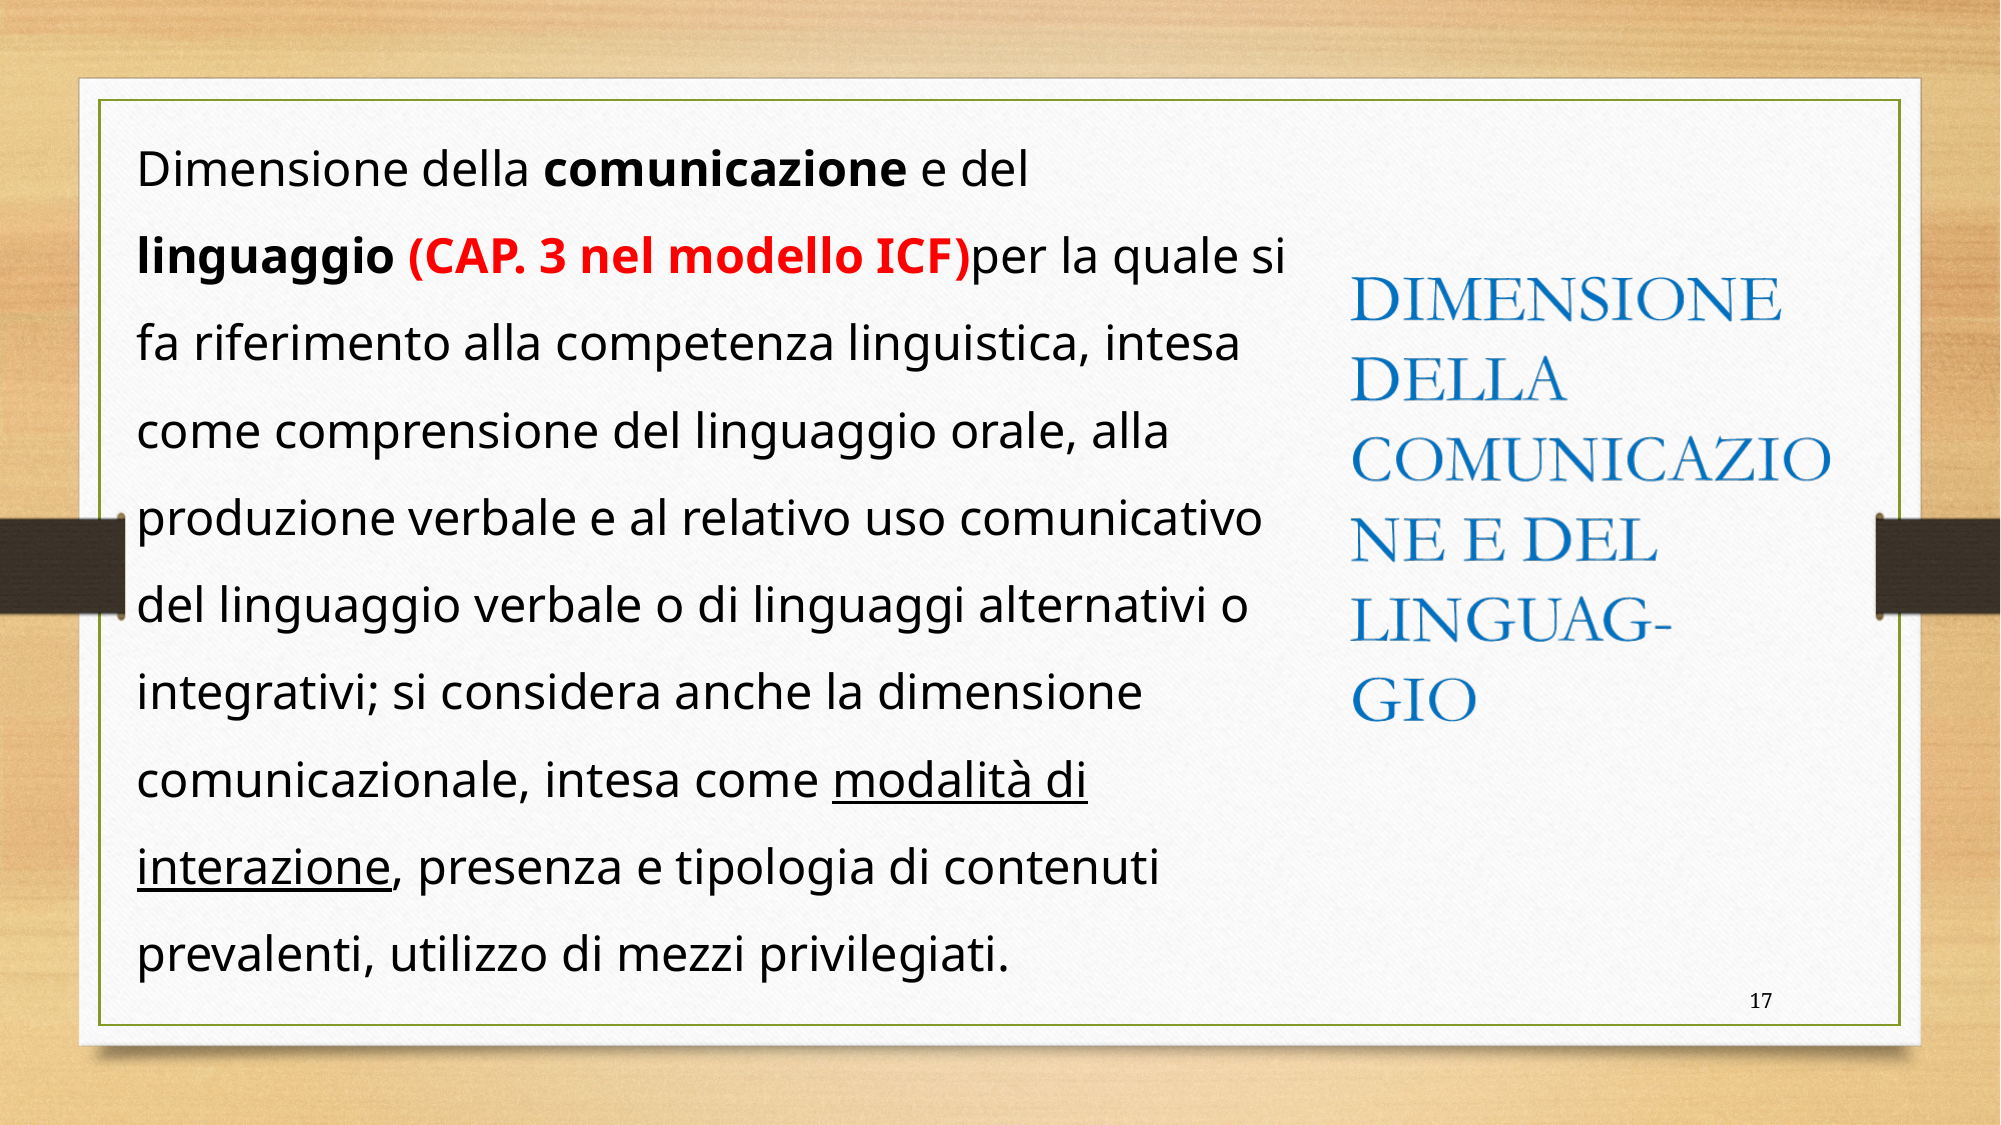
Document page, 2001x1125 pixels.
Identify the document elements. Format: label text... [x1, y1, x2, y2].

slide_number 17 [1698, 979, 1788, 1025]
text_box Dimensione della comunicazione e del linguaggio (CAP. 3 nel modello ICF)per la quale si fa riferimento alla competenza linguistica, intesa come comprensione del linguaggio orale, alla produzione verbale e al relativo uso comunicativo del linguaggio verbale o di linguaggi alternativi o integrativi; si considera anche la dimensione comunicazionale, intesa come modalità di interazione, presenza e tipologia di contenuti prevalenti, utilizzo di mezzi privilegiati. [106, 101, 1310, 1010]
picture [0, 0, 2001, 1125]
